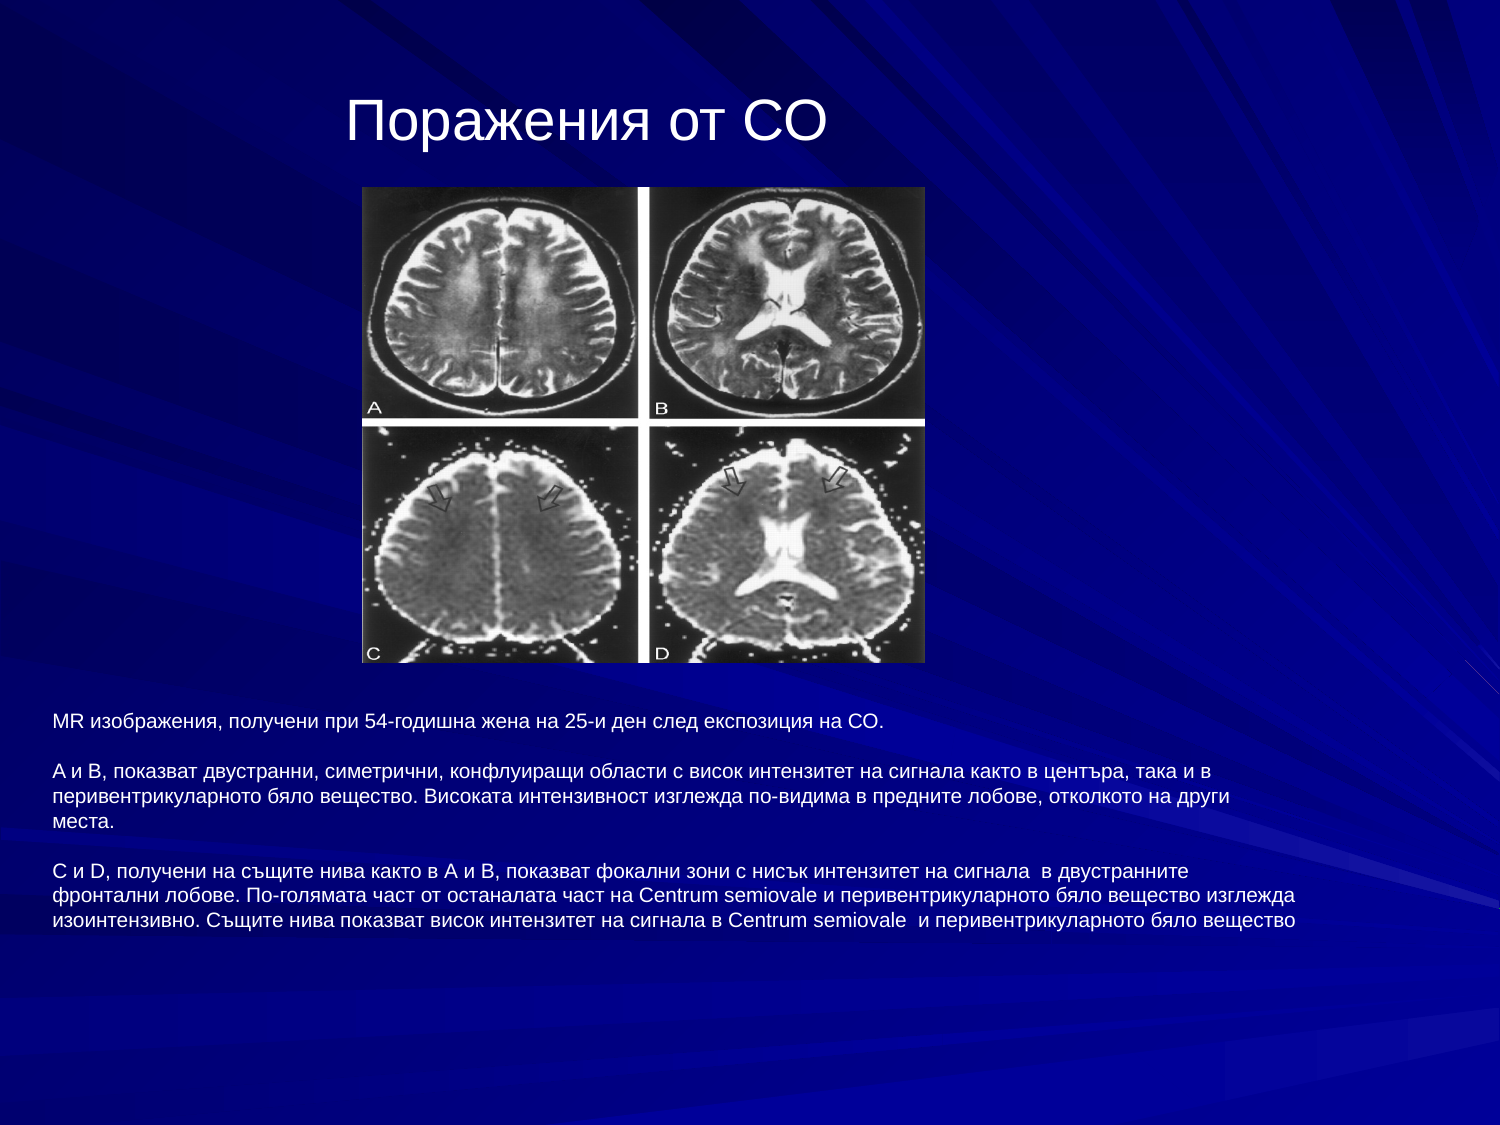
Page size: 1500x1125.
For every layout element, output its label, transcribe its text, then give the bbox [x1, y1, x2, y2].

text_box MR изображения, получени при 54-годишна жена на 25-и ден след експозиция на СО. A и B, показват двустранни, симетрични, конфлуиращи области с висок интензитет на сигнала както в центъра, така и в перивентрикуларното бяло вещество. Високата интензивност изглежда по-видима в предните лобове, отколкото на други места. C и D, получени на същите нива както в А и В, показват фокални зони с нисък интензитет на сигнала в двустранните фронтални лобове. По-голямата част от останалата част на Centrum semiovale и перивентрикуларното бяло вещество изглежда изоинтензивно. Същите нива показват висок интензитет на сигнала в Centrum semiovale и перивентрикуларното бяло вещество [37, 699, 1313, 965]
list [362, 187, 926, 663]
title Поражения от СО [74, 45, 1101, 188]
